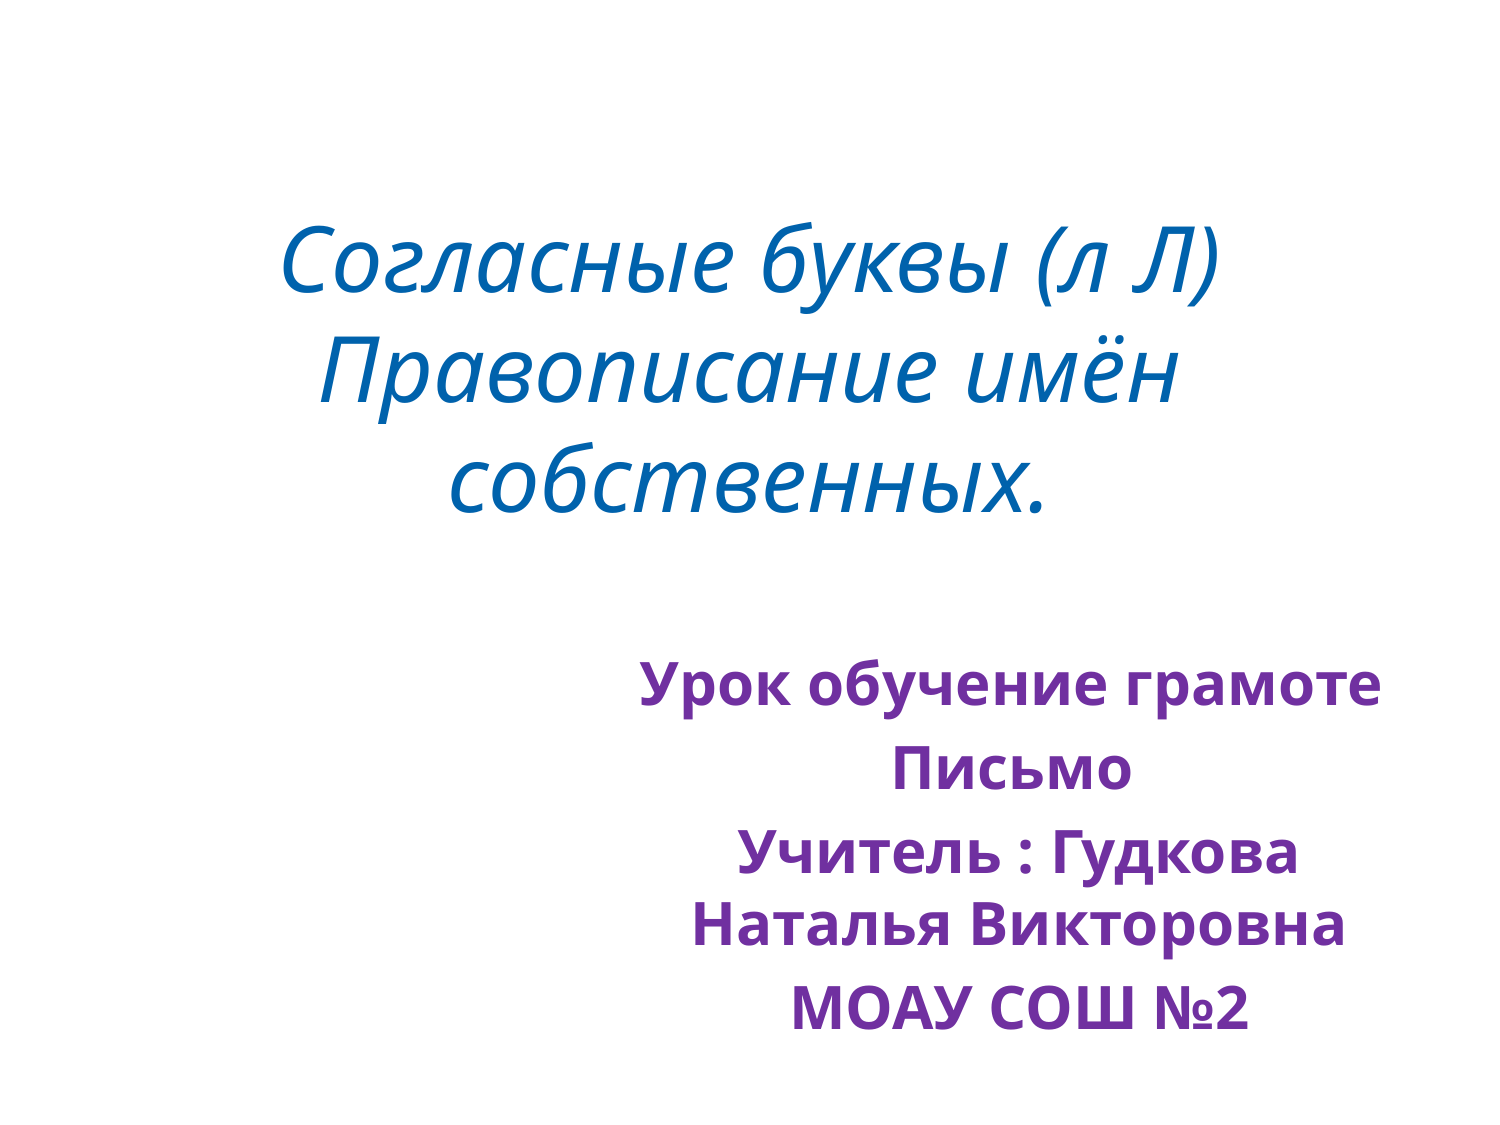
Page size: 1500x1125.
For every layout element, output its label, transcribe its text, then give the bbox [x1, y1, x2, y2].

title Согласные буквы (л Л) Правописание имён собственных. [112, 140, 1388, 591]
subtitle Урок обучение грамоте Письмо Учитель : Гудкова Наталья Викторовна МОАУ СОШ №2 [621, 637, 1418, 1055]
